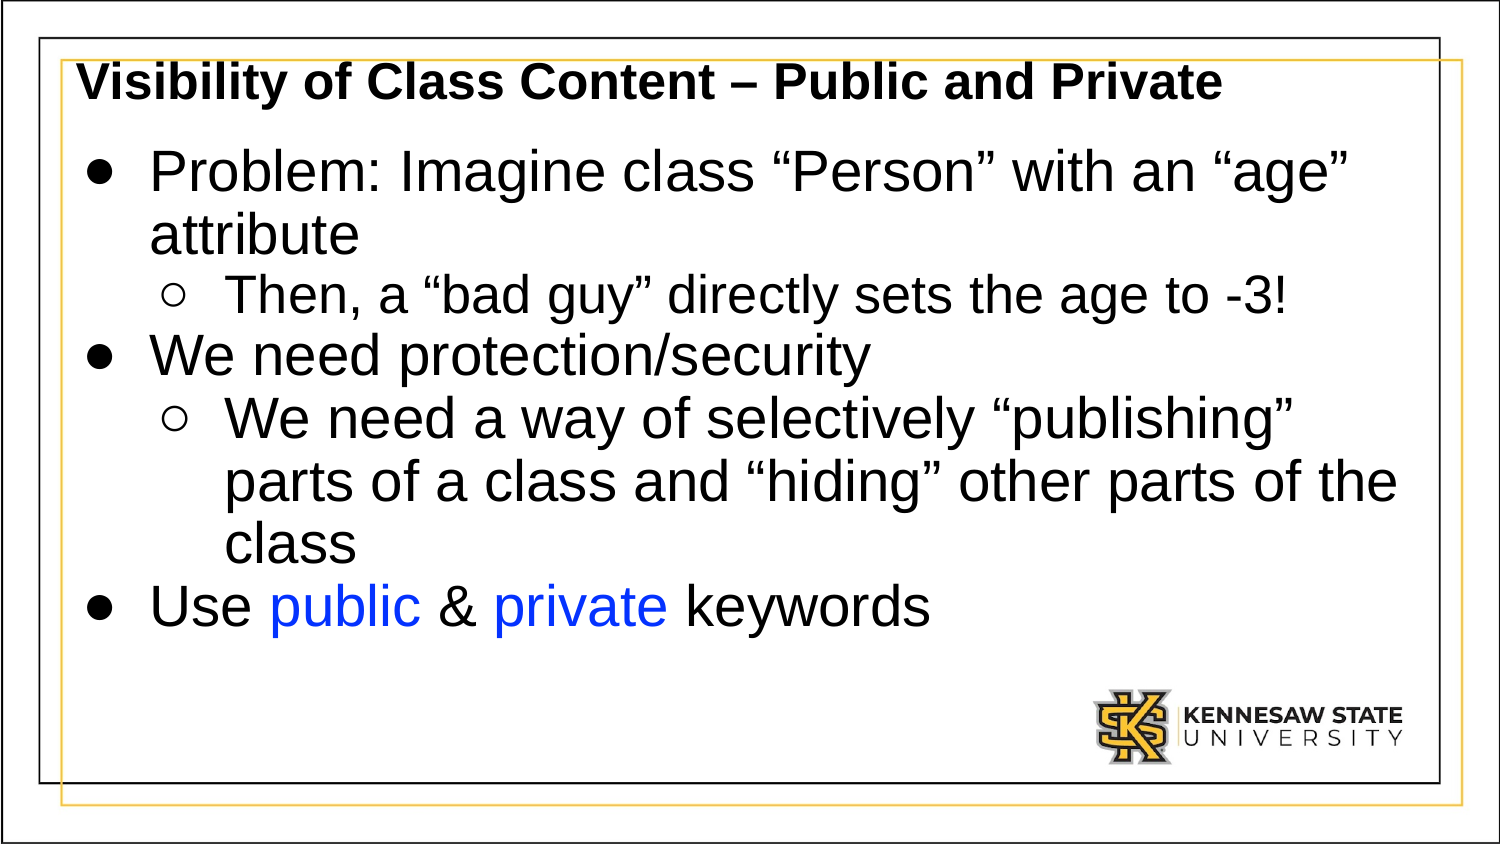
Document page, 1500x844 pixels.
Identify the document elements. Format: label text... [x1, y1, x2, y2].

list Problem: Imagine class “Person” with an “age” attribute Then, a “bad guy” directly sets the age to -3! We need protection/security We need a way of selectively “publishing” parts of a class and “hiding” other parts of the class Use public & private keywords [59, 133, 1441, 711]
picture [0, 0, 1500, 844]
title Visibility of Class Content – Public and Private [60, 46, 1442, 118]
